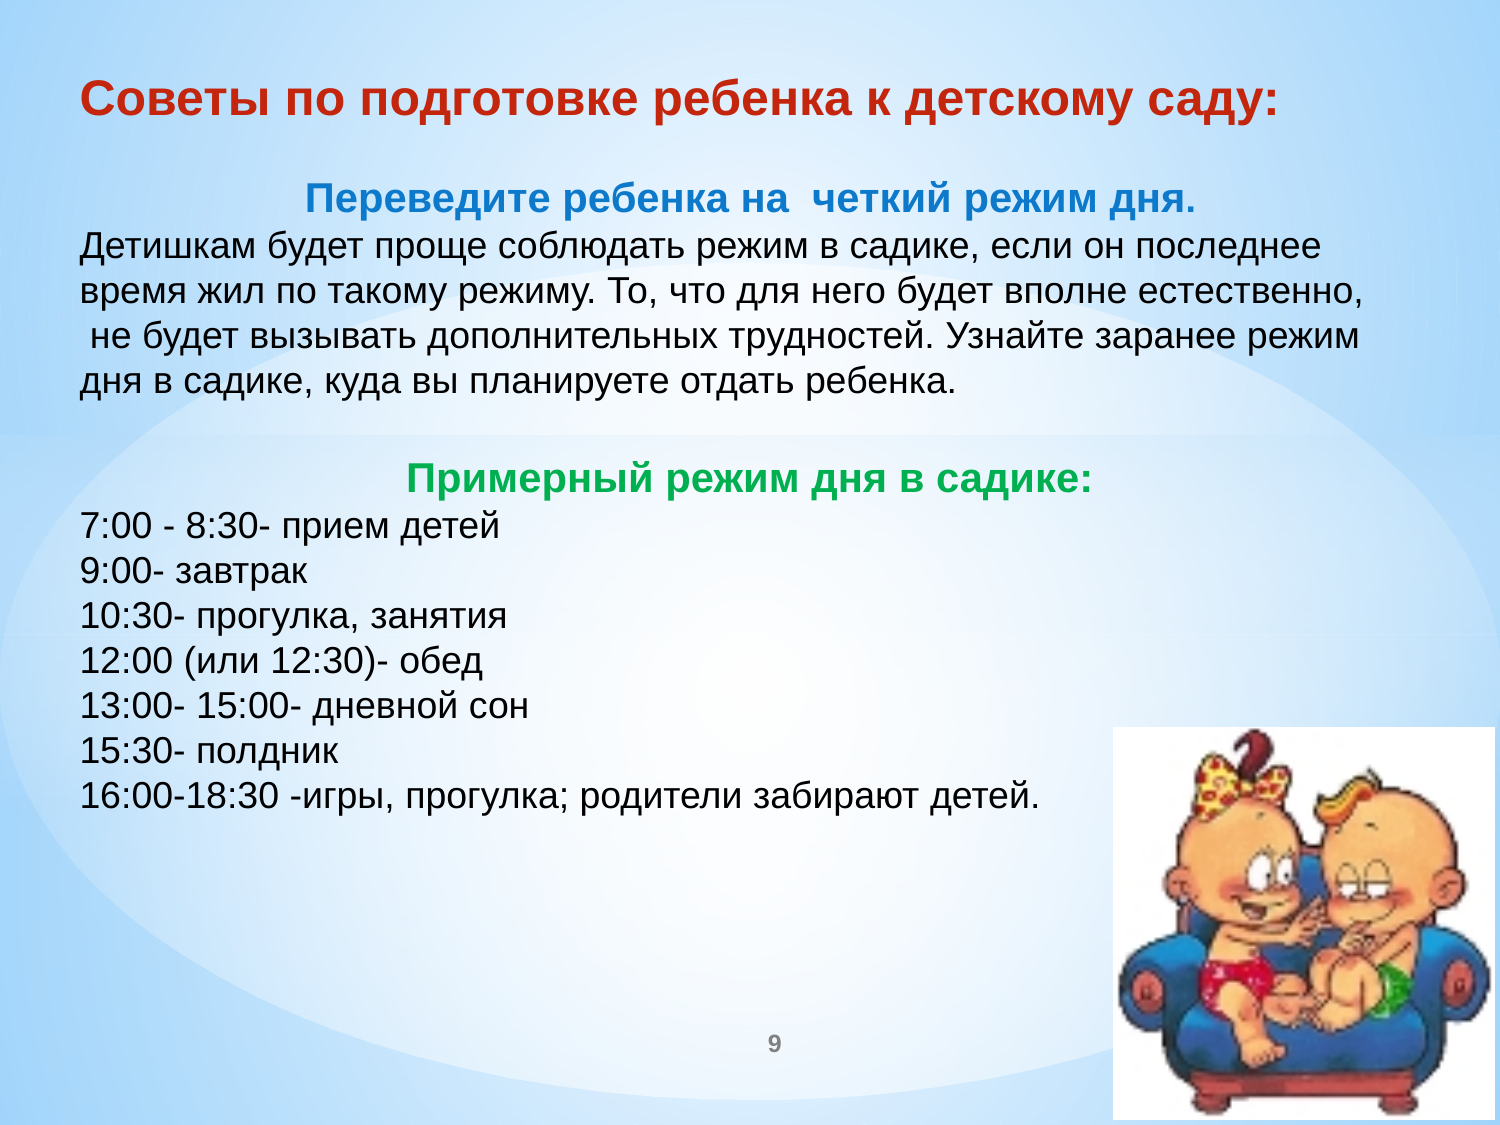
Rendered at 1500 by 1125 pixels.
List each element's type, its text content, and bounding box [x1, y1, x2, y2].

slide_number 9 [624, 1012, 925, 1073]
picture [1112, 727, 1495, 1121]
text_box Советы по подготовке ребенка к детскому саду: Переведите ребенка на четкий режим дня. Детишкам будет проще соблюдать режим в садике, если он последнее время жил по такому режиму. То, что для него будет вполне естественно, не будет вызывать дополнительных трудностей. Узнайте заранее режим дня в садике, куда вы планируете отдать ребенка. Примерный режим дня в садике: 7:00 - 8:30- прием детей 9:00- завтрак 10:30- прогулка, занятия 12:00 (или 12:30)- обед 13:00- 15:00- дневной сон 15:30- полдник 16:00-18:30 -игры, прогулка; родители забирают детей. [64, 58, 1436, 824]
